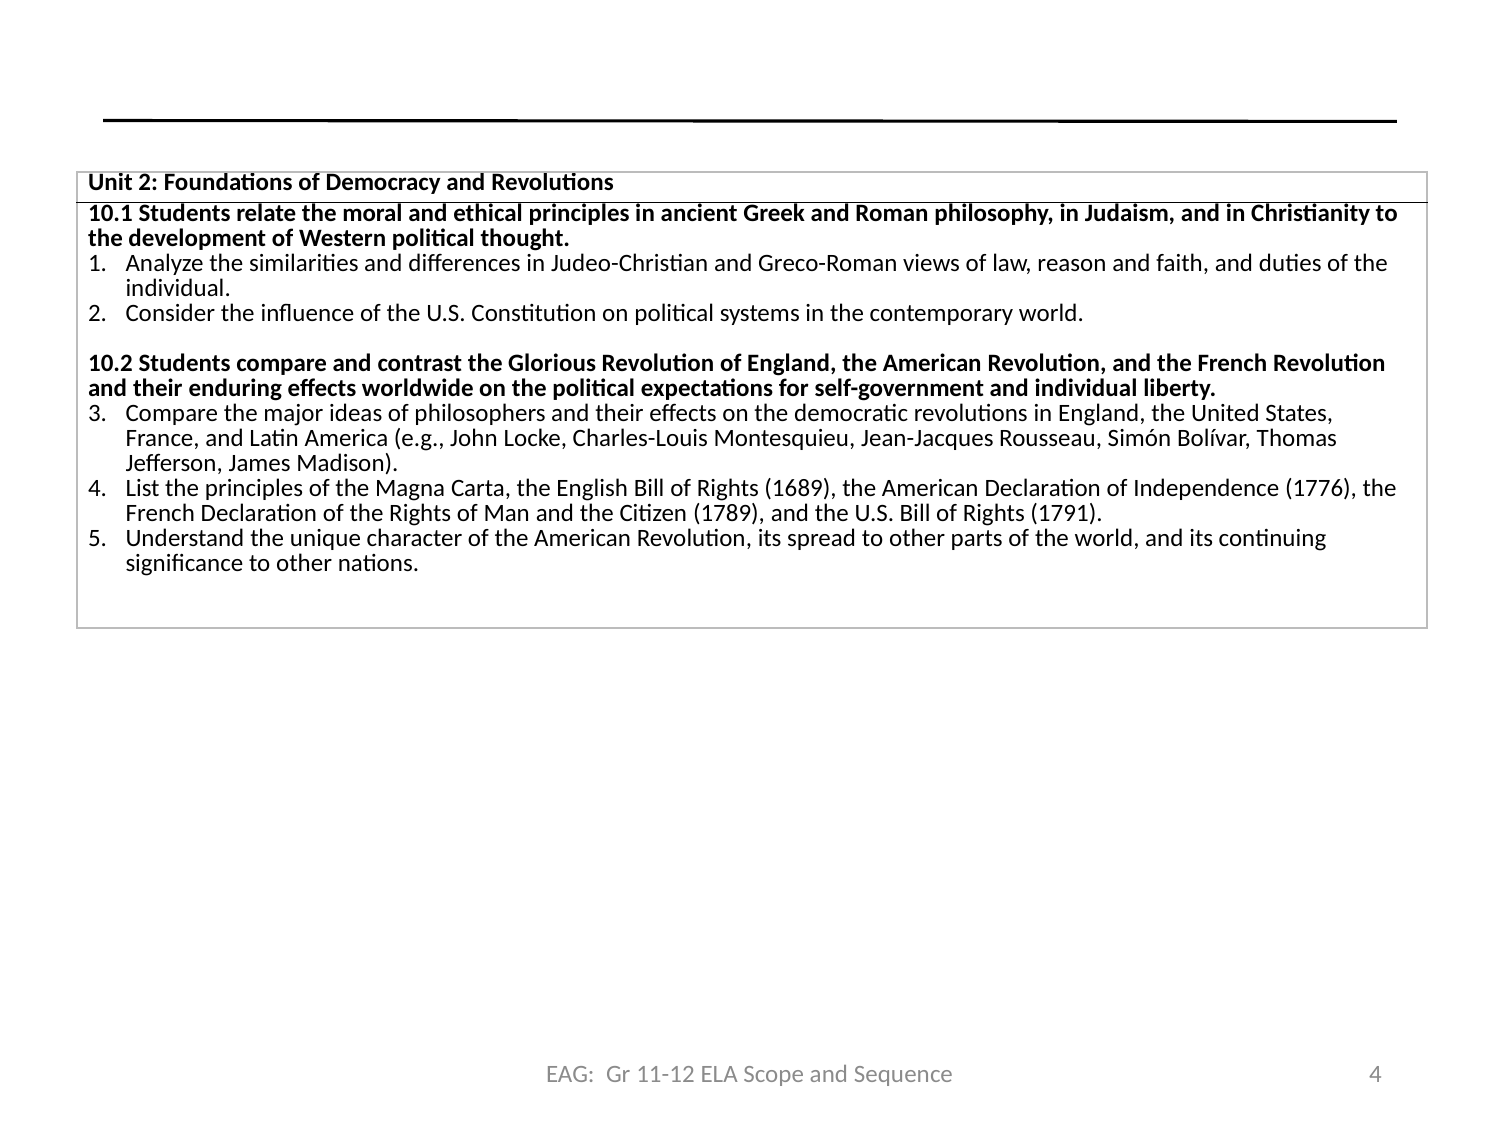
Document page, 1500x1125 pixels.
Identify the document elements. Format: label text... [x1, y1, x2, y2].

table_header Unit 2: Foundations of Democracy and Revolutions [78, 173, 1426, 202]
slide_number 4 [1325, 1042, 1397, 1103]
table_cell 10.1 Students relate the moral and ethical principles in ancient Greek and Roman philosophy, in Judaism, and in Christianity to the development of Western political thought. Analyze the similarities and differences in Judeo-Christian and Greco-Roman views of law, reason and faith, and duties of the individual. Consider the influence of the U.S. Constitution on political systems in the contemporary world. 10.2 Students compare and contrast the Glorious Revolution of England, the American Revolution, and the French Revolution and their enduring effects worldwide on the political expectations for self-government and individual liberty. Compare the major ideas of philosophers and their effects on the democratic revolutions in England, the United States, France, and Latin America (e.g., John Locke, Charles-Louis Montesquieu, Jean-Jacques Rousseau, Simón Bolívar, Thomas Jefferson, James Madison). List the principles of the Magna Carta, the English Bill of Rights (1689), the American Declaration of Independence (1776), the French Declaration of the Rights of Man and the Citizen (1789), and the U.S. Bill of Rights (1791). Understand the unique character of the American Revolution, its spread to other parts of the world, and its continuing significance to other nations. [78, 203, 1426, 627]
footer EAG: Gr 11-12 ELA Scope and Sequence [496, 1042, 1004, 1103]
